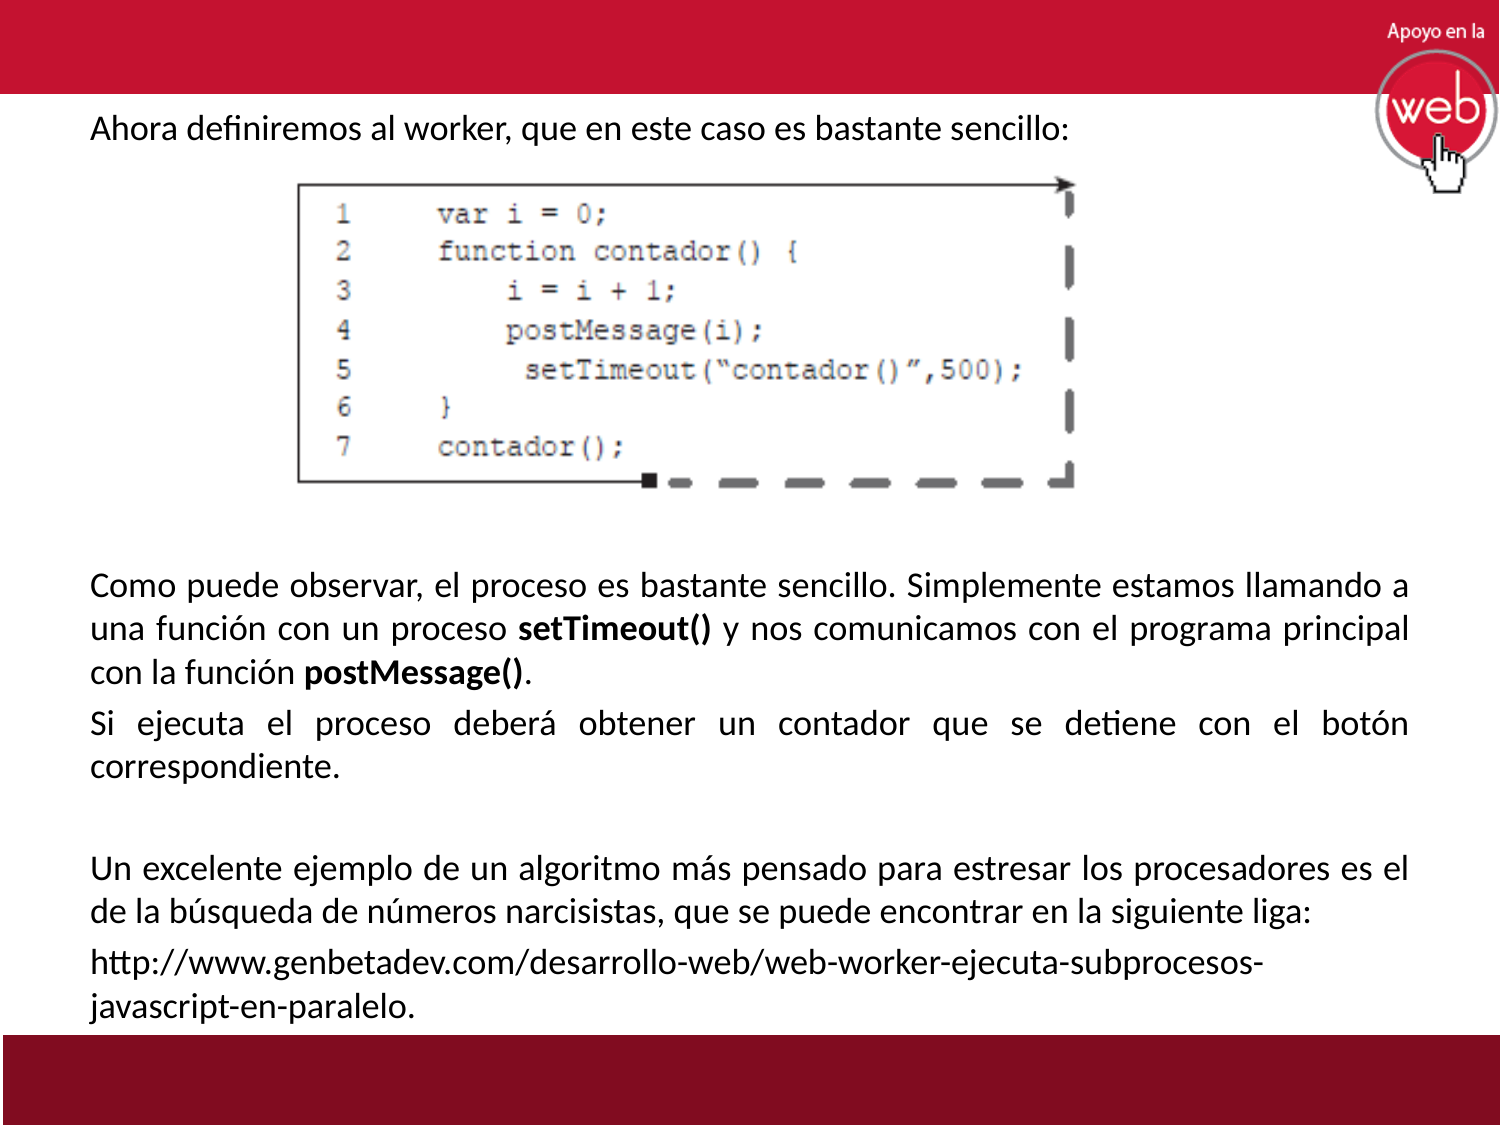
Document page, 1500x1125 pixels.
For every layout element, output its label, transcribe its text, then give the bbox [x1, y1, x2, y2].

list Ahora definiremos al worker, que en este caso es bastante sencillo: Como puede observar, el proceso es bastante sencillo. Simplemente estamos llamando a una función con un proceso setTimeout() y nos comunicamos con el programa principal con la función postMessage(). Si ejecuta el proceso deberá obtener un contador que se detiene con el botón correspondiente. Un excelente ejemplo de un algoritmo más pensado para estresar los procesadores es el de la búsqueda de números narcisistas, que se puede encontrar en la siguiente liga: http://www.genbetadev.com/desarrollo-web/web-worker-ejecuta-subprocesos-javascript-en-paralelo. [75, 96, 1425, 1035]
picture [0, 0, 1500, 1125]
